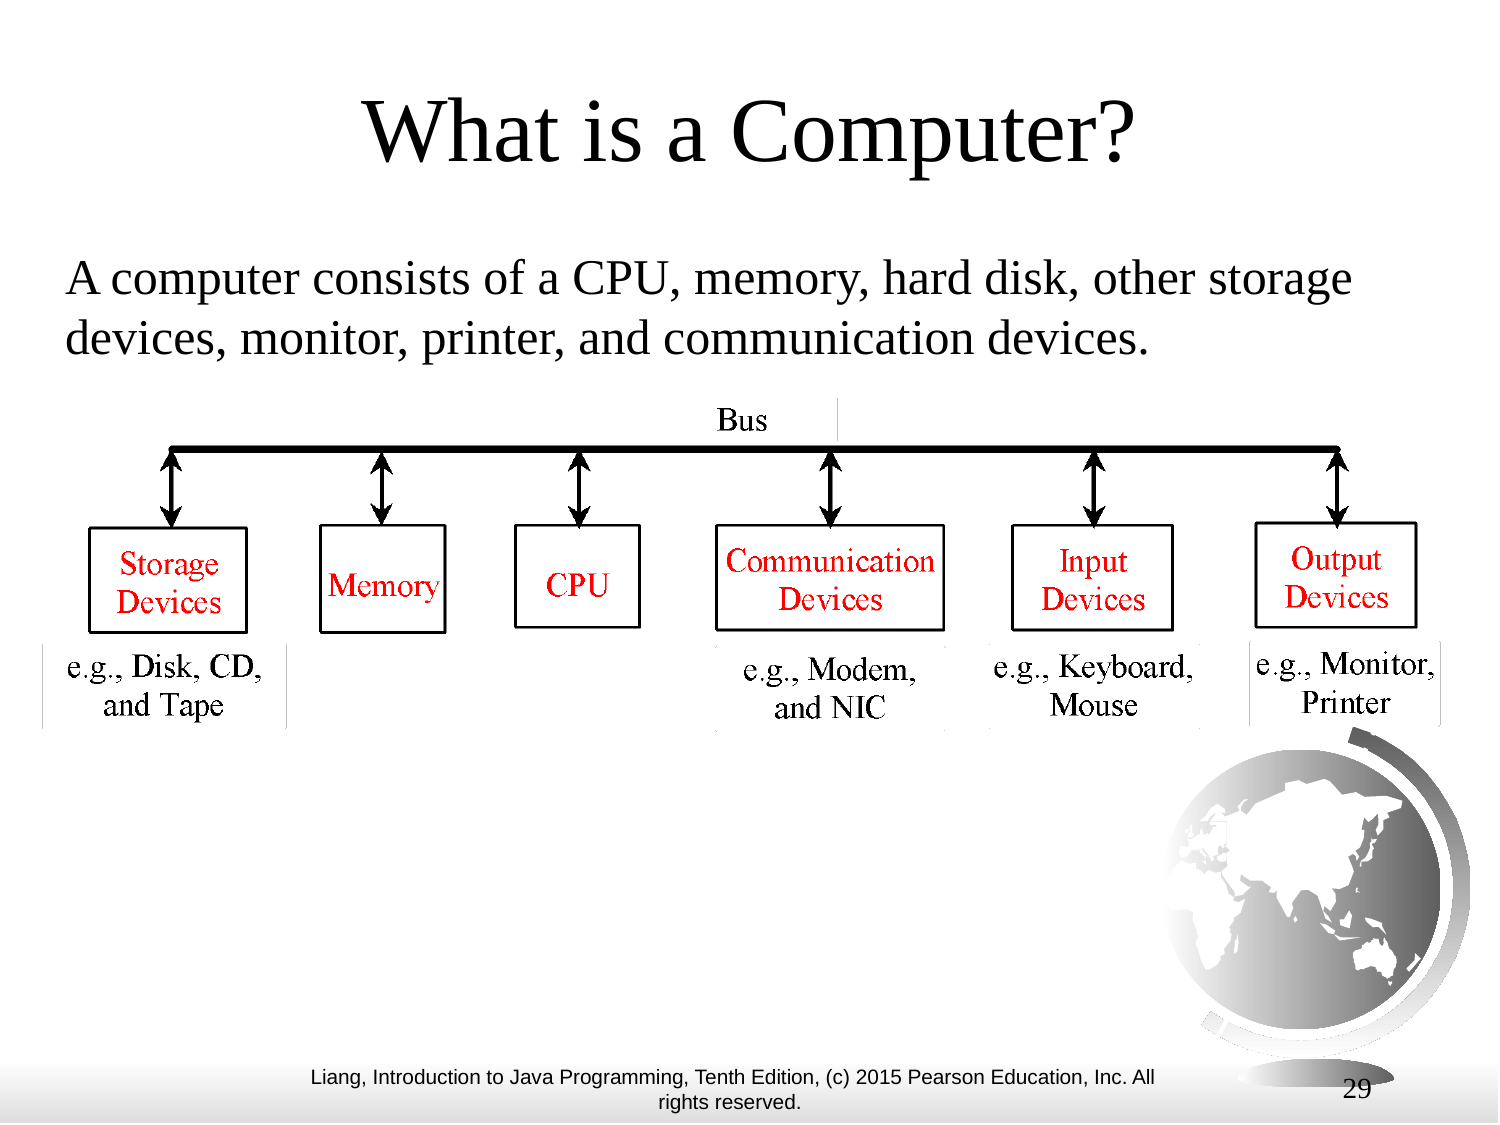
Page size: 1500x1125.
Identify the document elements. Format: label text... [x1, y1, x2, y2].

title What is a Computer? [112, 50, 1388, 200]
picture [24, 395, 1476, 758]
text_box A computer consists of a CPU, memory, hard disk, other storage devices, monitor, printer, and communication devices. [49, 237, 1388, 373]
text_box 29 [1074, 1049, 1388, 1125]
